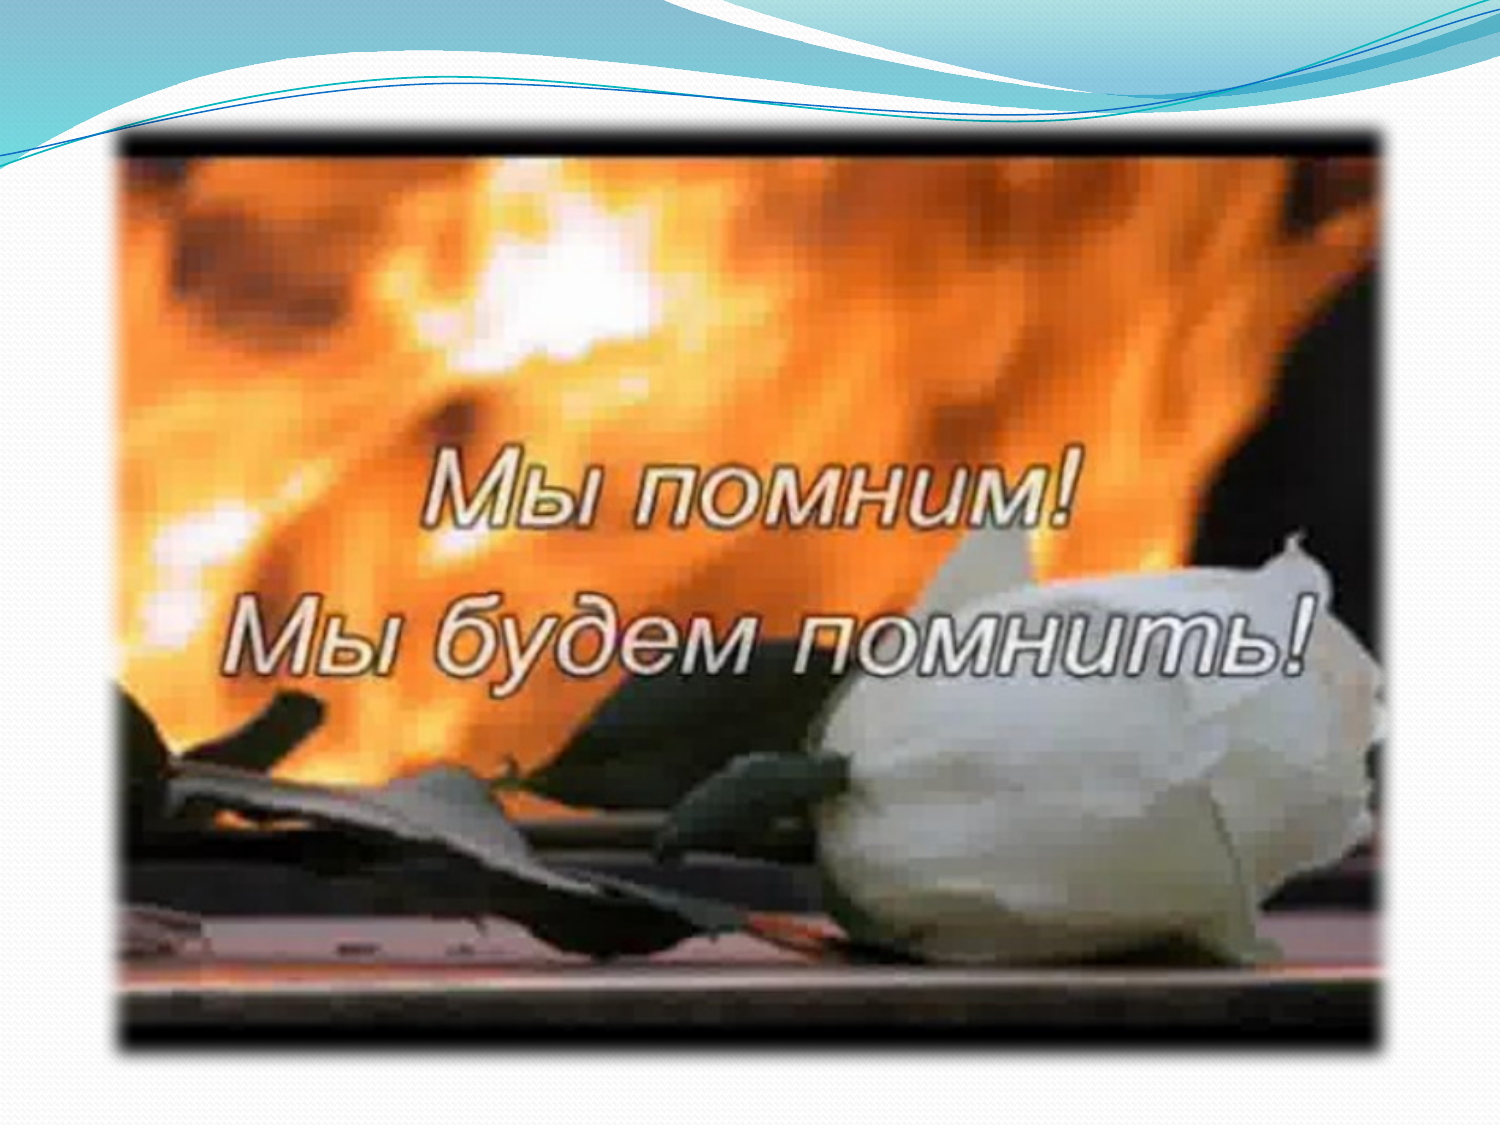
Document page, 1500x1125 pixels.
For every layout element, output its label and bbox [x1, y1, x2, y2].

list [100, 113, 1400, 1071]
